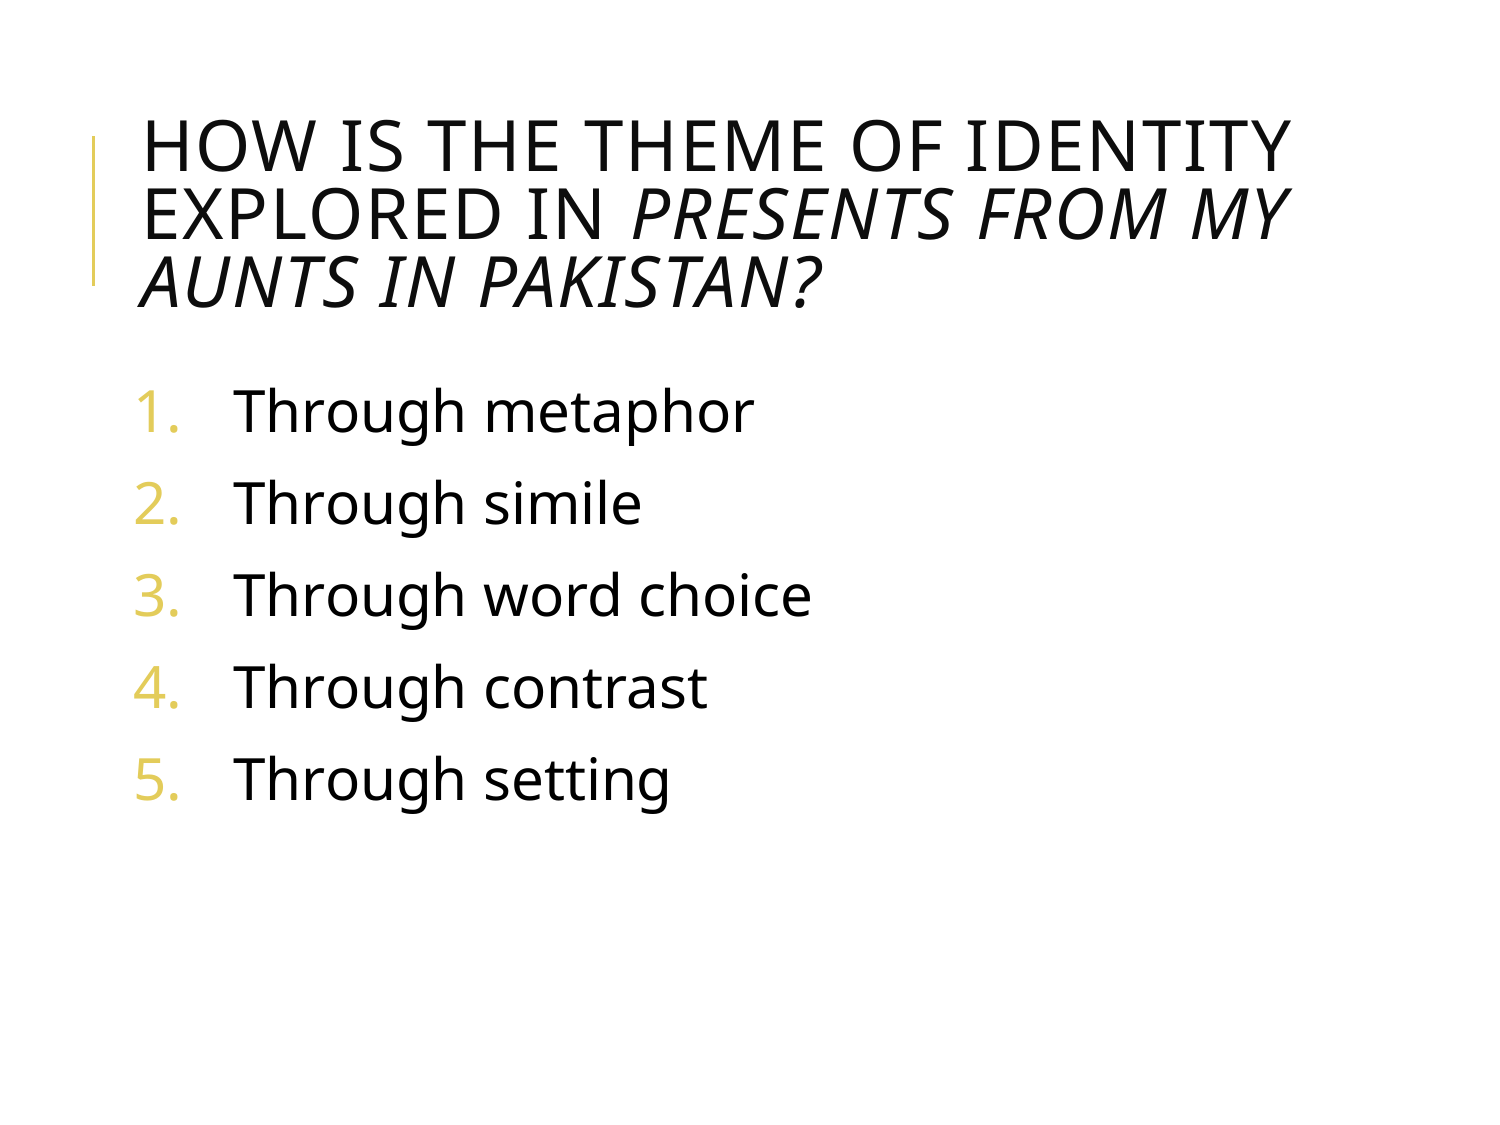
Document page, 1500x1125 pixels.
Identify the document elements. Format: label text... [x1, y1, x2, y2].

list Through metaphor Through simile Through word choice Through contrast Through setting [126, 375, 1322, 1035]
title How is the theme of identity explored in Presents from my aunts in Pakistan? [126, 96, 1322, 342]
